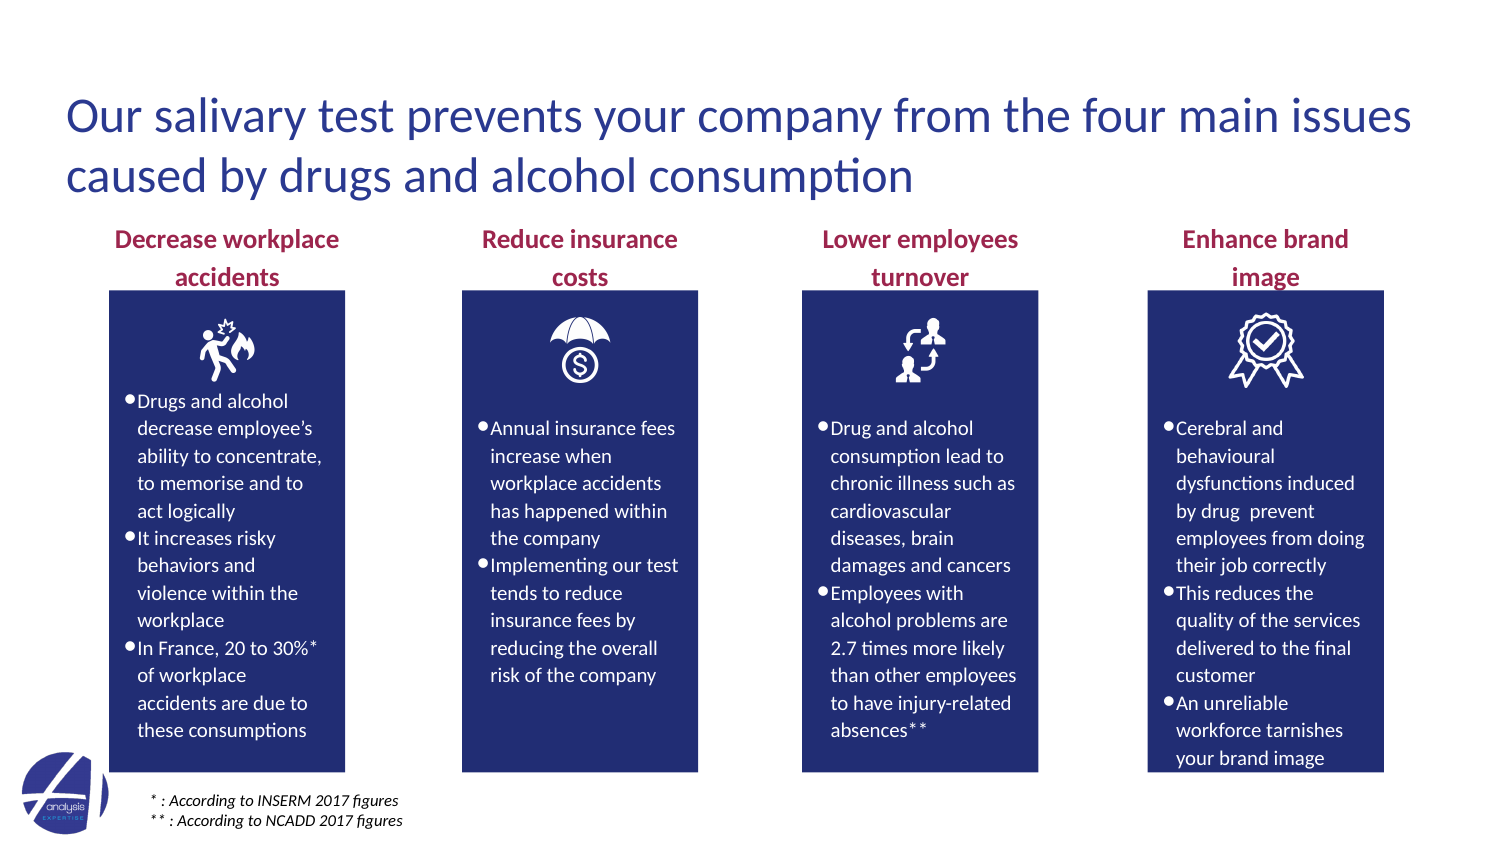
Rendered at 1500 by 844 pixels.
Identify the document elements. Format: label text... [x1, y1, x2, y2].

text_box Cerebral and behavioural dysfunctions induced by drug prevent employees from doing their job correctly This reduces the quality of the services delivered to the final customer An unreliable workforce tarnishes your brand image [1147, 290, 1384, 773]
text_box Annual insurance fees increase when workplace accidents has happened within the company Implementing our test tends to reduce insurance fees by reducing the overall risk of the company [462, 290, 699, 773]
list Reduce insurance costs [437, 201, 723, 267]
text_box Drugs and alcohol decrease employee’s ability to concentrate, to memorise and to act logically It increases risky behaviors and violence within the workplace In France, 20 to 30%* of workplace accidents are due to these consumptions [109, 290, 346, 773]
text_box Drug and alcohol consumption lead to chronic illness such as cardiovascular diseases, brain damages and cancers Employees with alcohol problems are 2.7 times more likely than other employees to have injury-related absences** [802, 290, 1039, 773]
picture [887, 317, 953, 383]
picture [1224, 308, 1308, 392]
list Decrease workplace accidents [63, 201, 391, 267]
list Enhance brand image [1131, 201, 1401, 267]
text_box * : According to INSERM 2017 figures ** : According to NCADD 2017 figures [134, 782, 1027, 818]
picture [547, 317, 613, 383]
picture [194, 317, 260, 383]
title Our salivary test prevents your company from the four main issues caused by drugs and alcohol consumption [51, 67, 1449, 167]
picture [17, 749, 113, 836]
list Lower employees turnover [767, 201, 1074, 267]
